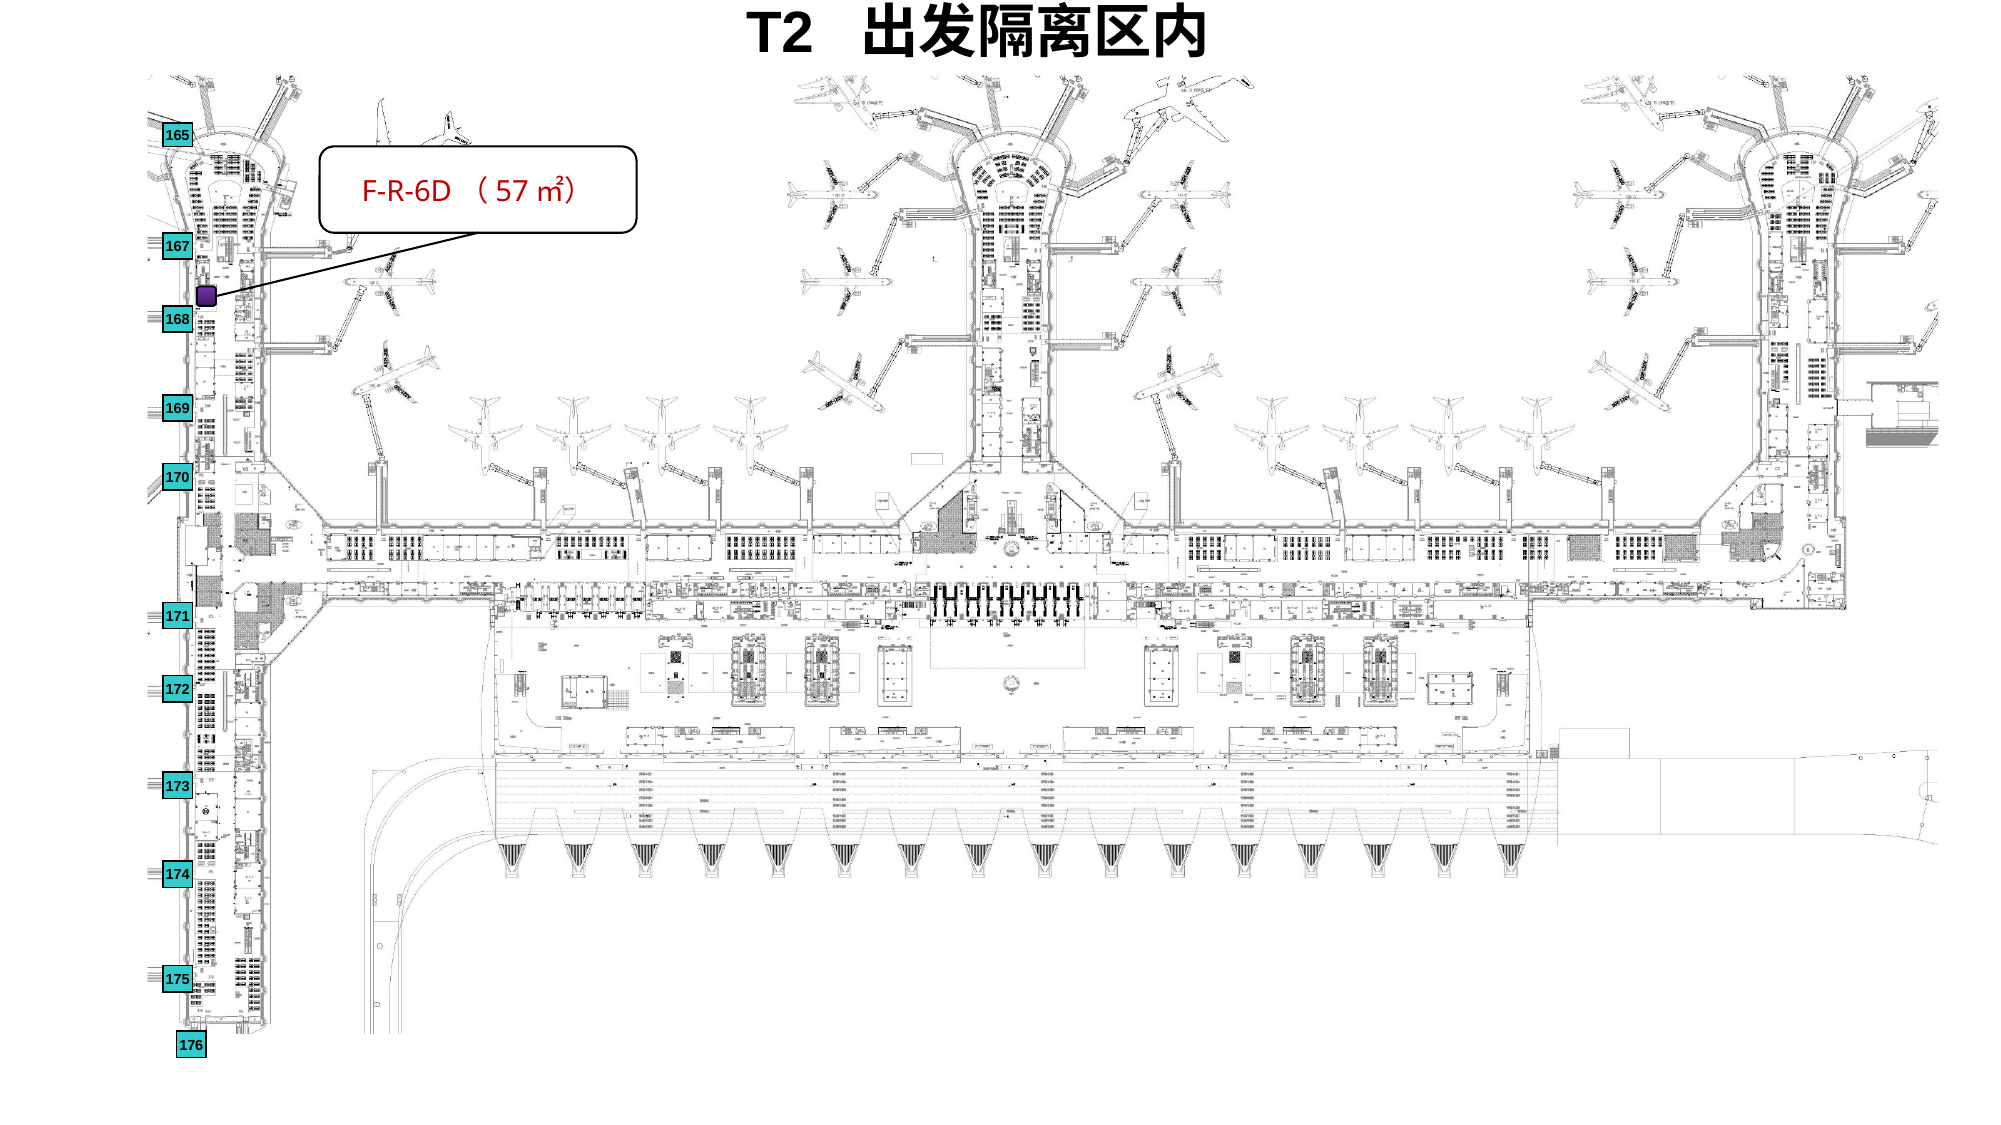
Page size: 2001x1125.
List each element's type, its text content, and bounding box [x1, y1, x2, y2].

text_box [215, 232, 479, 297]
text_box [64, 0, 1939, 1034]
text_box 176 [176, 1034, 207, 1058]
